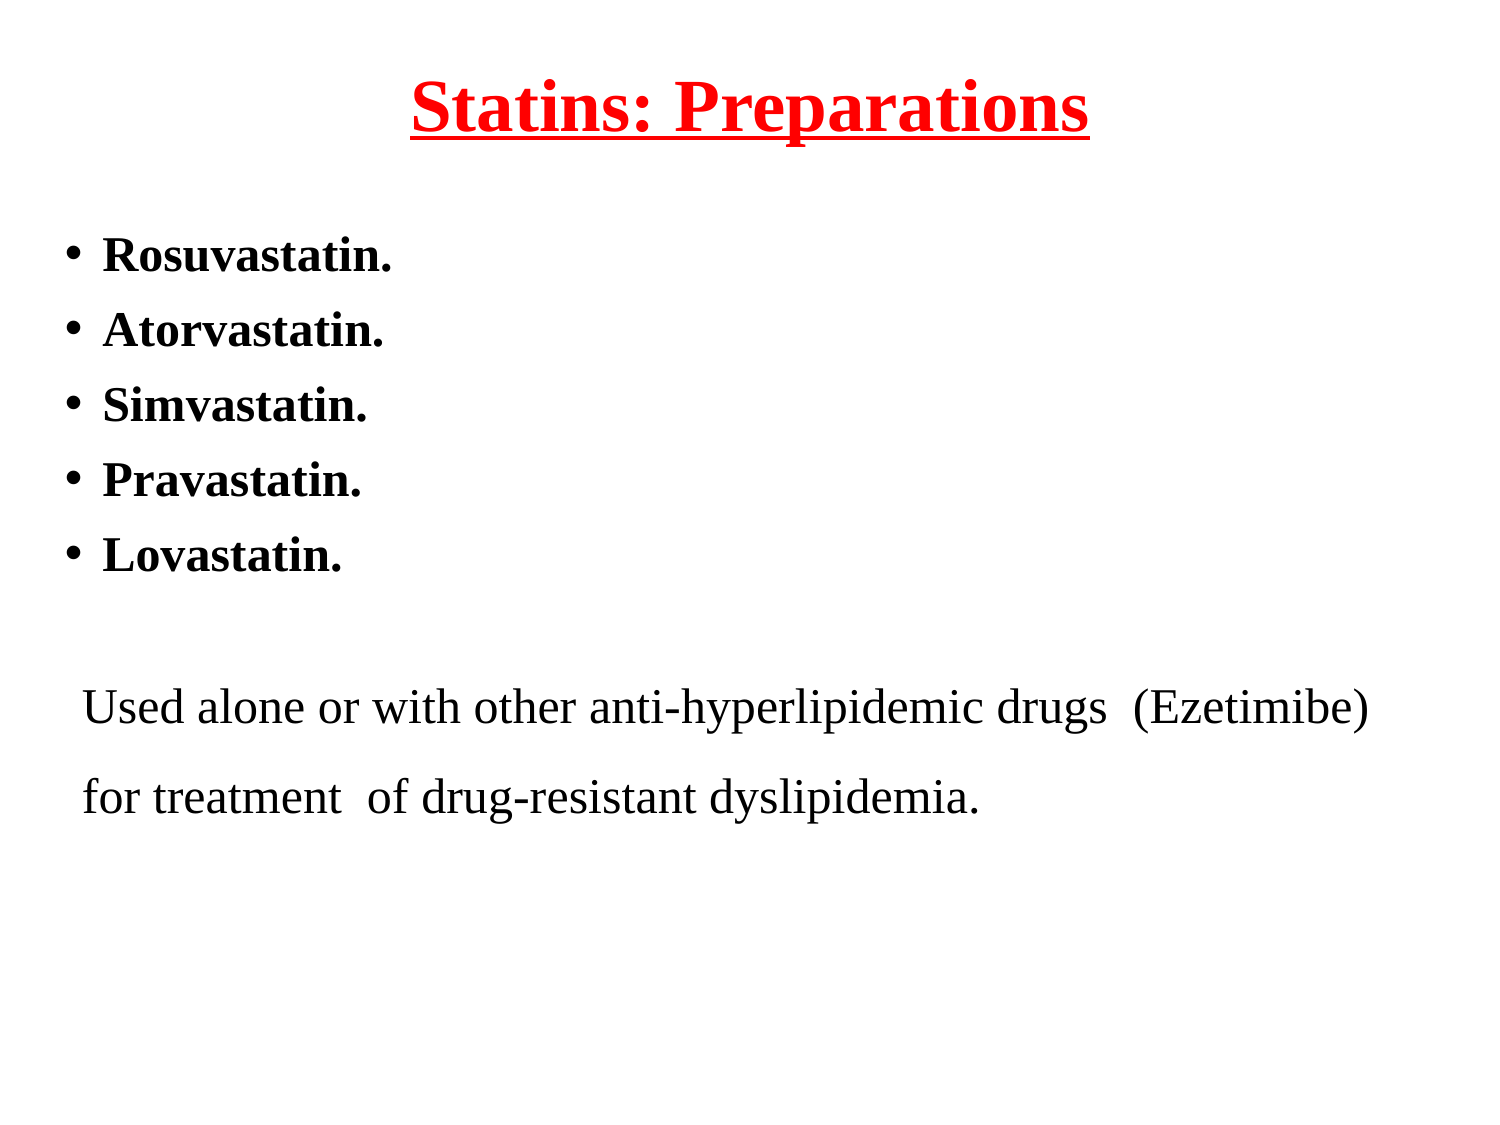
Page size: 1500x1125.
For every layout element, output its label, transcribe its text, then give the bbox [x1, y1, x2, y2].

text_box Used alone or with other anti-hyperlipidemic drugs (Ezetimibe) for treatment of drug-resistant dyslipidemia. [67, 636, 1450, 832]
text_box Rosuvastatin. Atorvastatin. Simvastatin. Pravastatin. Lovastatin. [49, 137, 1325, 656]
text_box Statins: Preparations [103, 59, 1397, 278]
